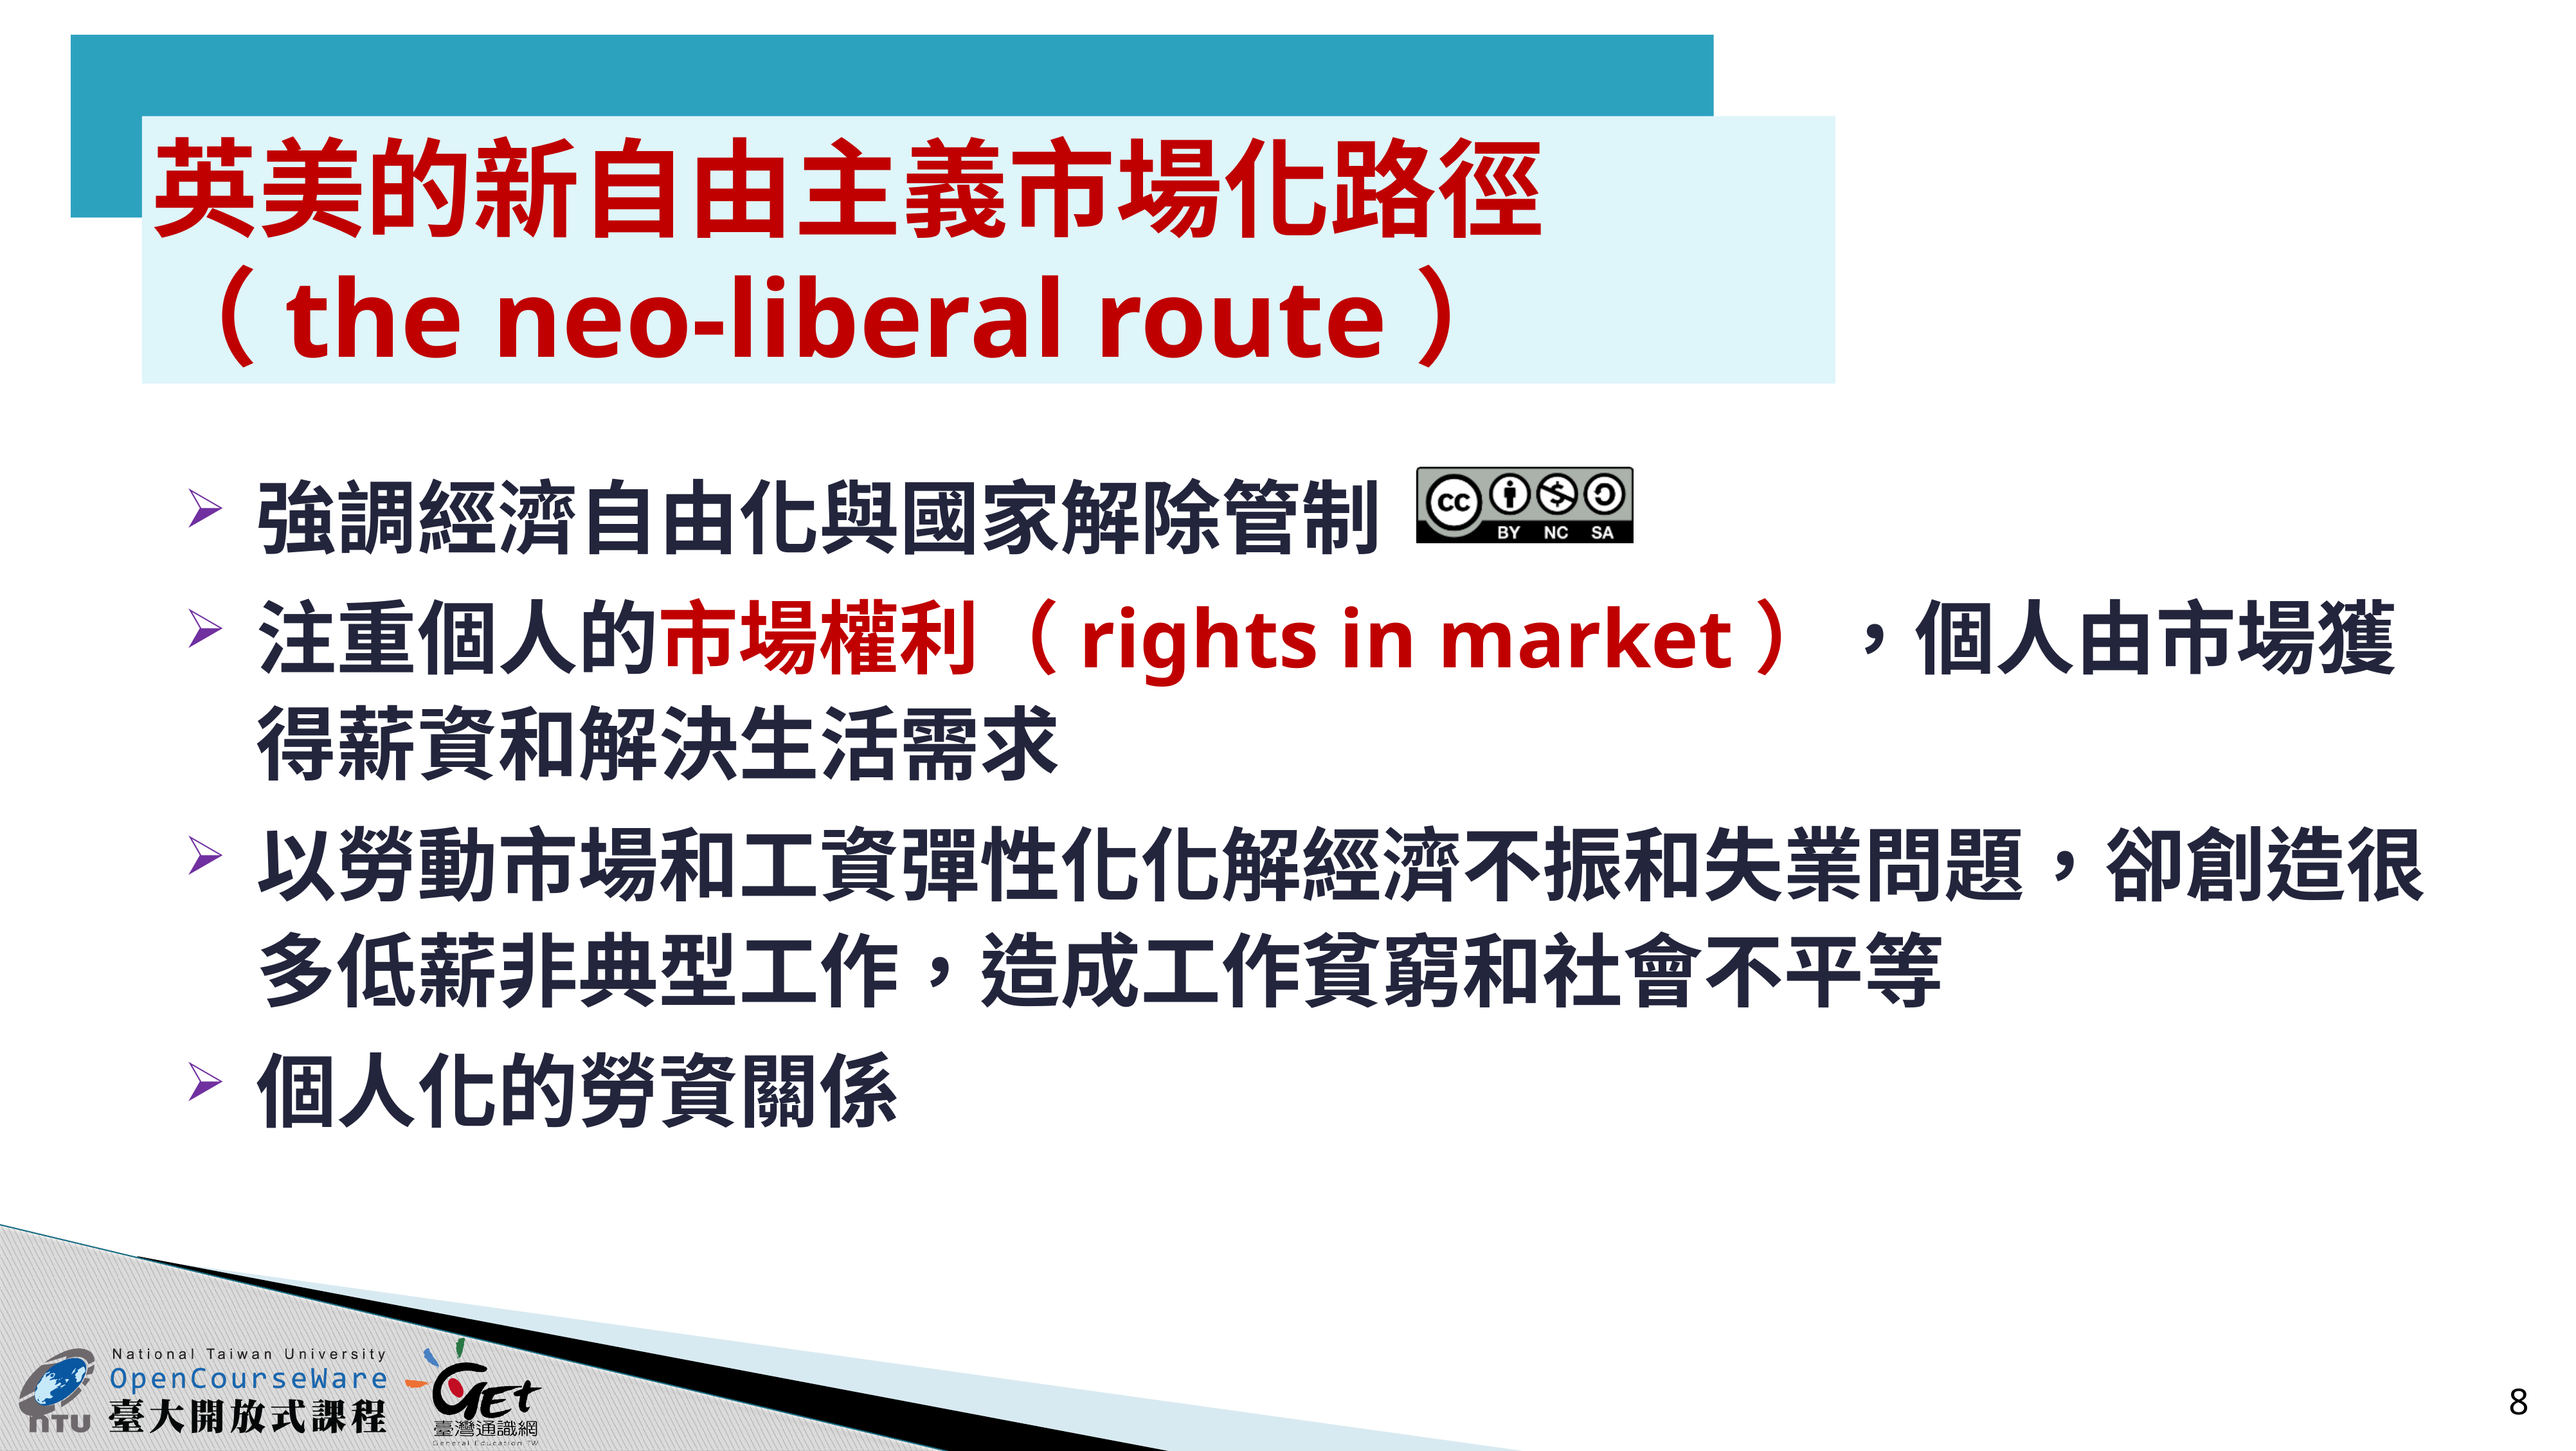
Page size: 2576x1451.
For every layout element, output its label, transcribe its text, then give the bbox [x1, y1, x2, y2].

slide_number 8 [2435, 1355, 2539, 1433]
title 英美的新自由主義市場化路徑 （the neo-liberal route） [141, 116, 1835, 384]
picture [0, 1328, 552, 1451]
picture [1416, 467, 1634, 543]
list 強調經濟自由化與國家解除管制 注重個人的市場權利（rights in market），個人由市場獲得薪資和解決生活需求 以勞動市場和工資彈性化化解經濟不振和失業問題，卻創造很多低薪非典型工作，造成工作貧窮和社會不平等 個人化的勞資關係 [143, 453, 2472, 1189]
